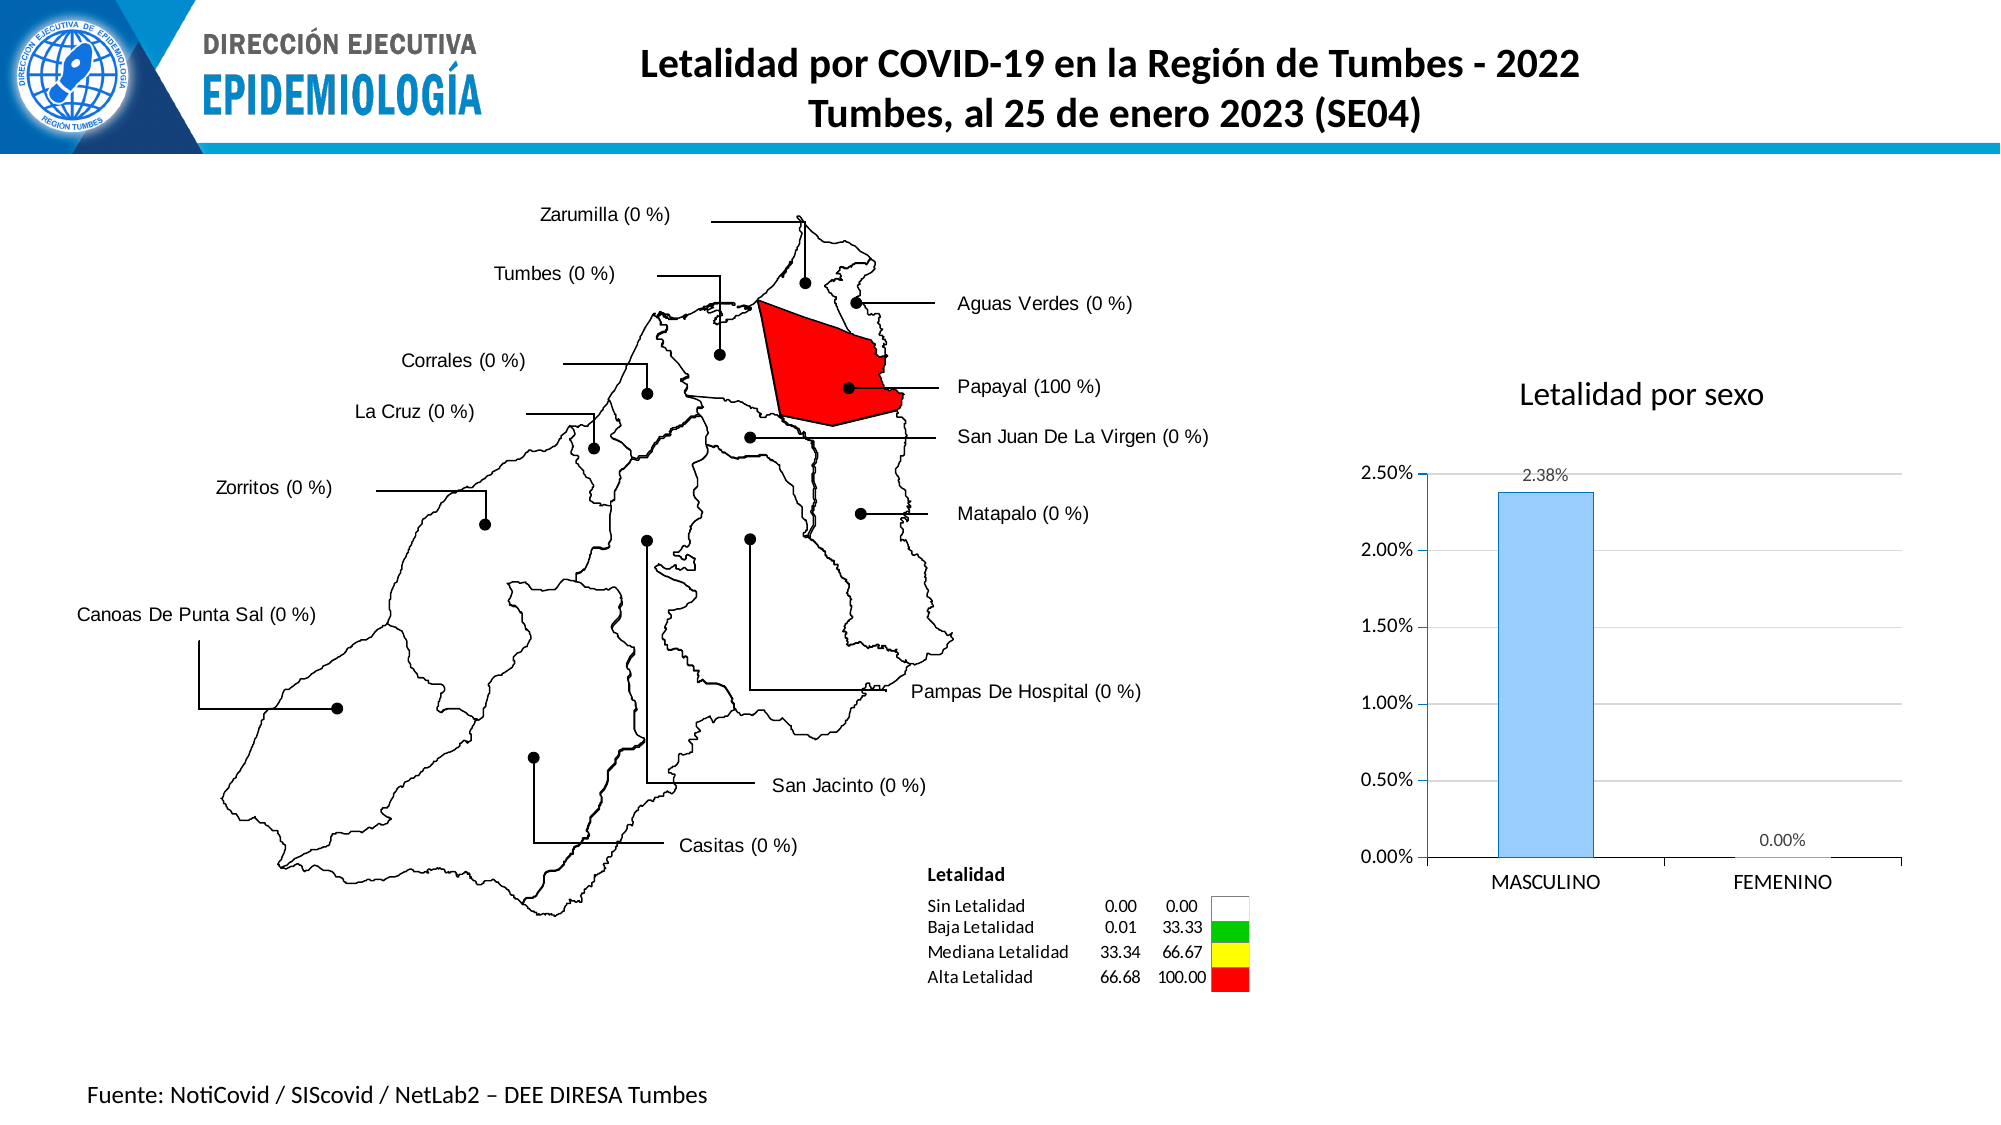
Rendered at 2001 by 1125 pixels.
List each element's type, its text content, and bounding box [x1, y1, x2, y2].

text_box [0, 142, 2000, 155]
chart [1349, 454, 1913, 905]
text_box Letalidad por COVID-19 en la Región de Tumbes - 2022 Tumbes, al 25 de enero 2023 (SE04) [512, 28, 1710, 144]
text_box Fuente: NotiCovid / SIScovid / NetLab2 – DEE DIRESA Tumbes [72, 1071, 1228, 1116]
picture [72, 203, 1251, 994]
text_box Letalidad por sexo [1504, 364, 1780, 420]
picture [0, 0, 512, 154]
